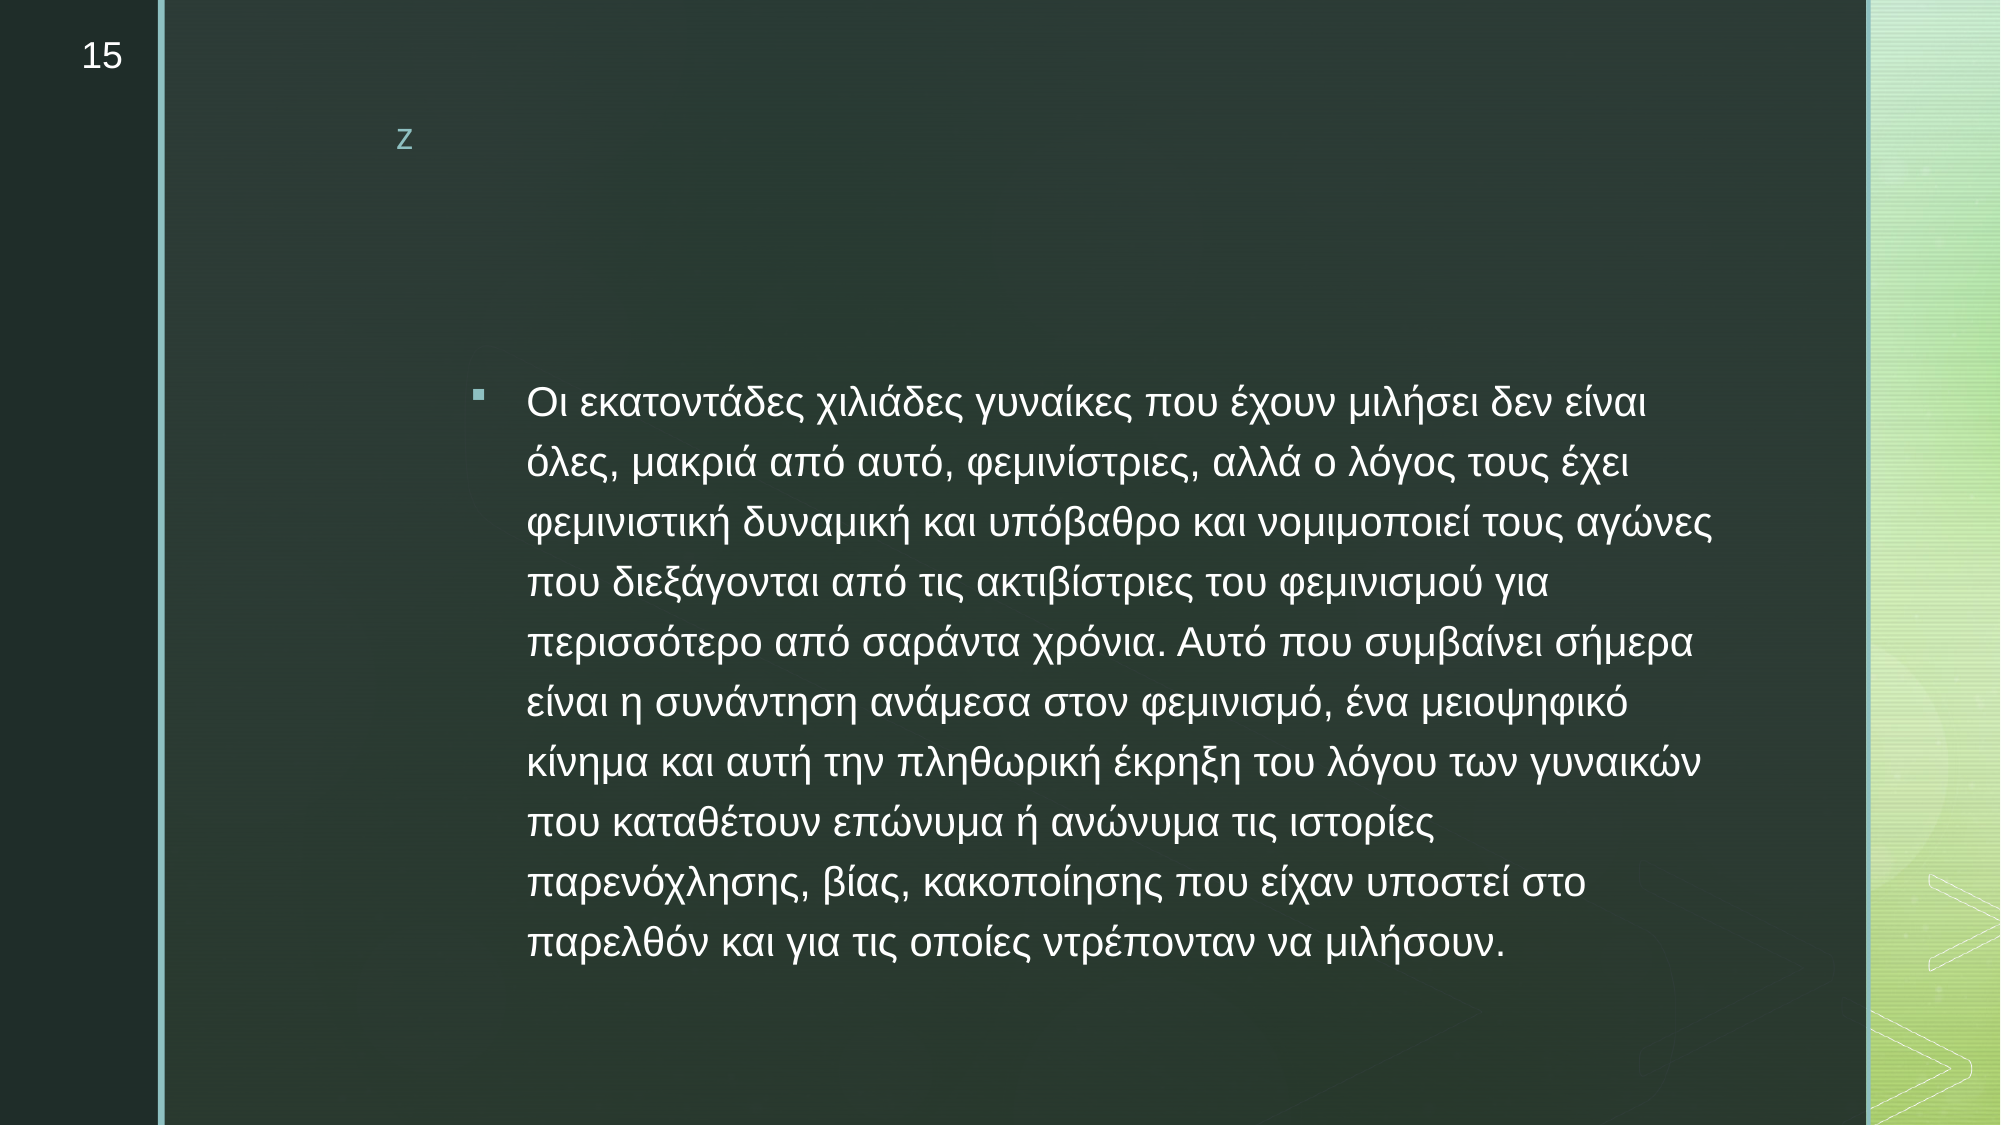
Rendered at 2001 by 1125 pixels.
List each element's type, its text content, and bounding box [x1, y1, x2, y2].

slide_number 15 [25, 26, 131, 80]
picture [1871, 0, 2001, 1125]
list Οι εκατοντάδες χιλιάδες γυναίκες που έχουν μιλήσει δεν είναι όλες, μακριά από αυτό, φεμινίστριες, αλλά ο λόγος τους έχει φεμινιστική δυναμική και υπόβαθρο και νομιμοποιεί τους αγώνες που διεξάγονται από τις ακτιβίστριες του φεμινισμού για περισσότερο από σαράντα χρόνια. Αυτό που συμβαίνει σήμερα είναι η συνάντηση ανάμεσα στον φεμινισμό, ένα μειοψηφικό κίνημα και αυτή την πληθωρική έκρηξη του λόγου των γυναικών που καταθέτουν επώνυμα ή ανώνυμα τις ιστορίες παρενόχλησης, βίας, κακοποίησης που είχαν υποστεί στο παρελθόν και για τις οποίες ντρέπονταν να μιλήσουν. [454, 336, 1734, 993]
